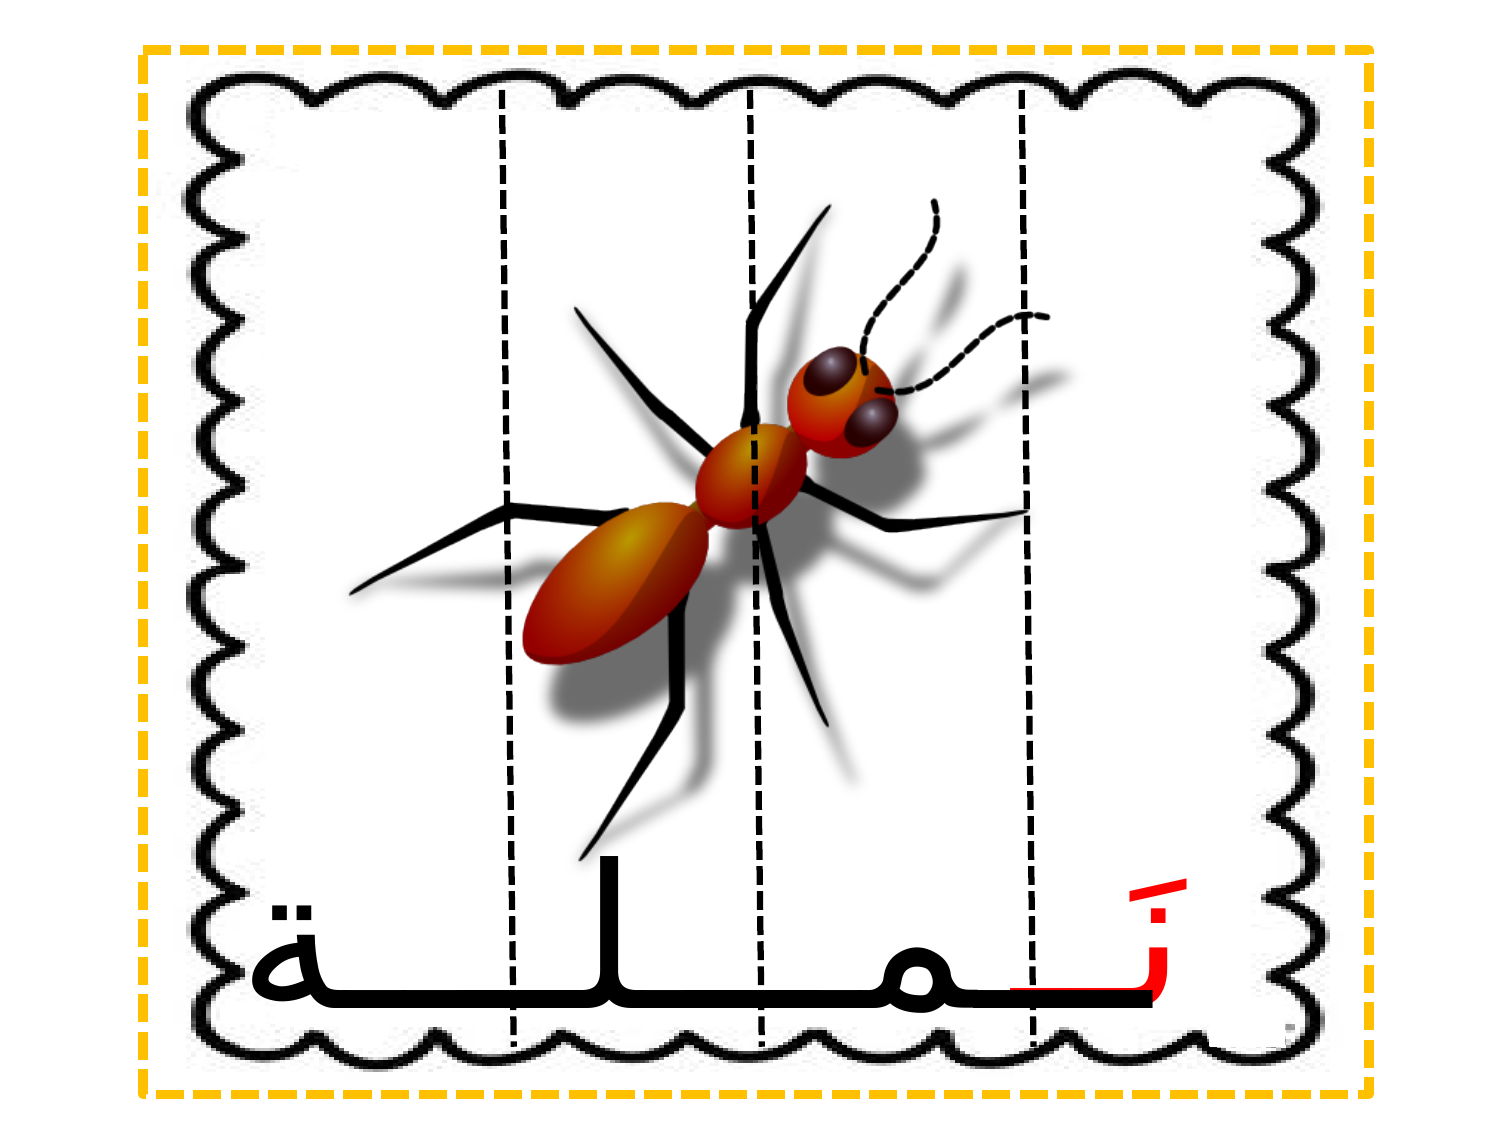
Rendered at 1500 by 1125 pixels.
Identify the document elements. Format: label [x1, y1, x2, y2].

text_box [1021, 89, 1034, 1047]
text_box [749, 89, 762, 1047]
picture [147, 54, 1365, 1090]
text_box [501, 89, 514, 1047]
